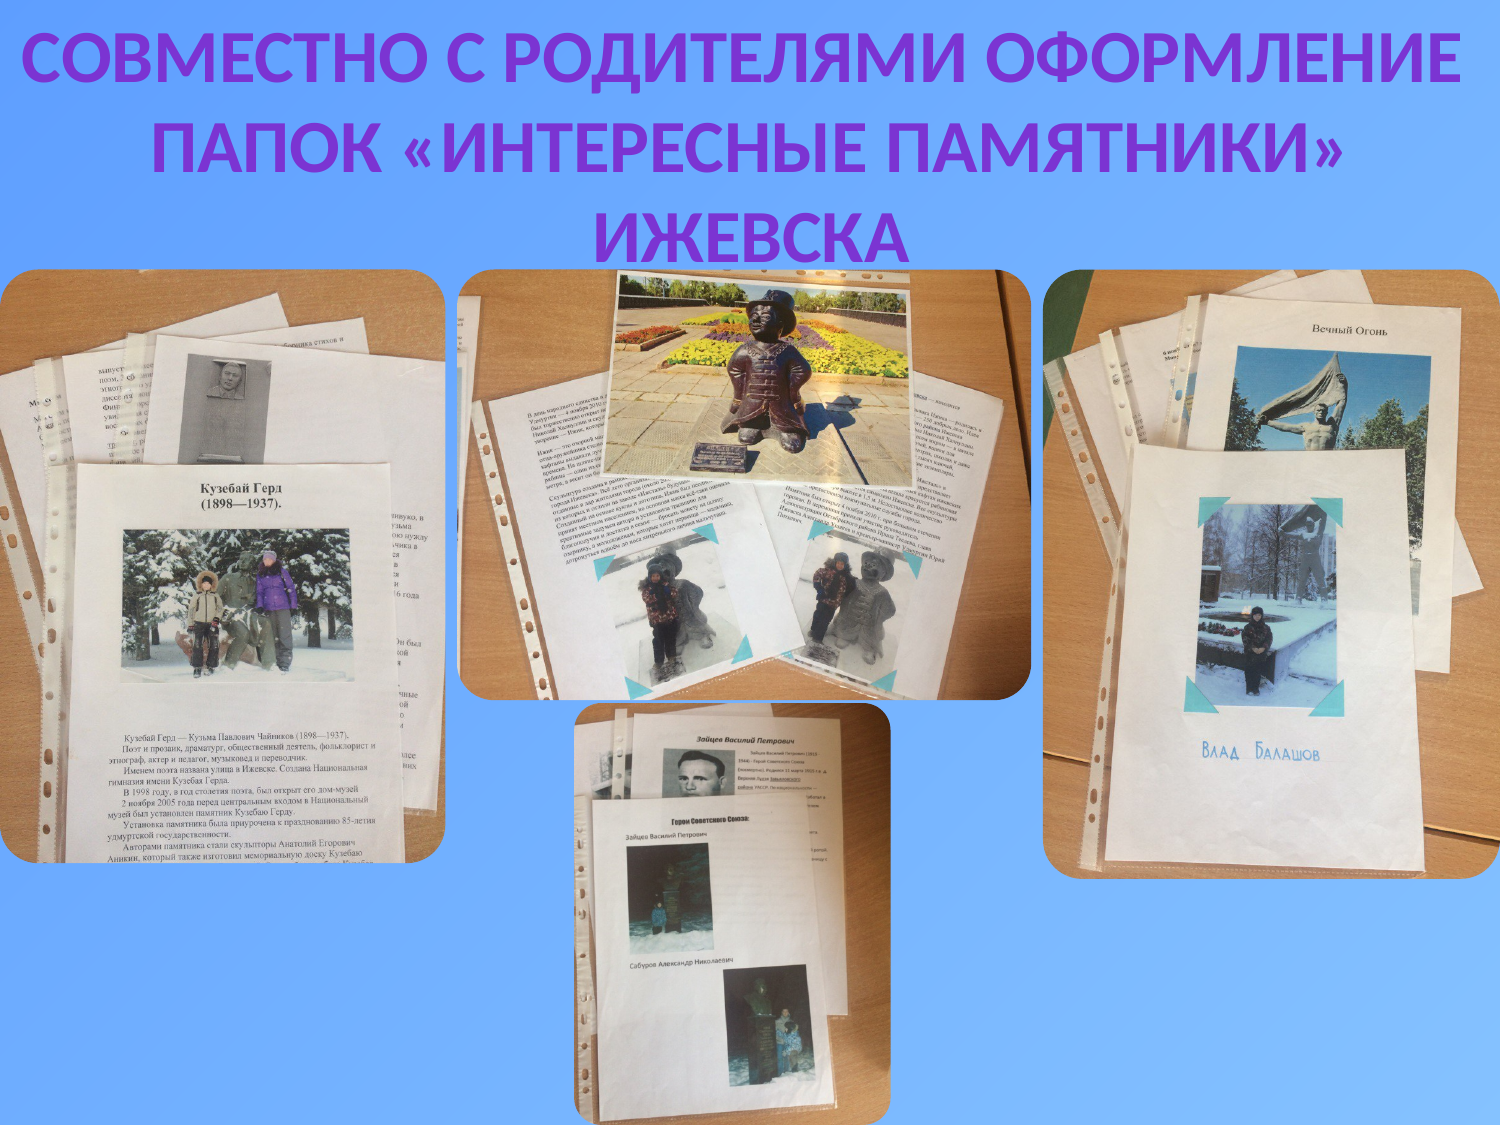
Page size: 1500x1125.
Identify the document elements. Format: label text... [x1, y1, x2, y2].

picture [1042, 269, 1500, 880]
text_box Совместно с родителями Оформление Папок «интересные памятники» Ижевска [6, 0, 1497, 276]
picture [456, 269, 1032, 701]
picture [0, 269, 446, 864]
picture [573, 702, 891, 1125]
